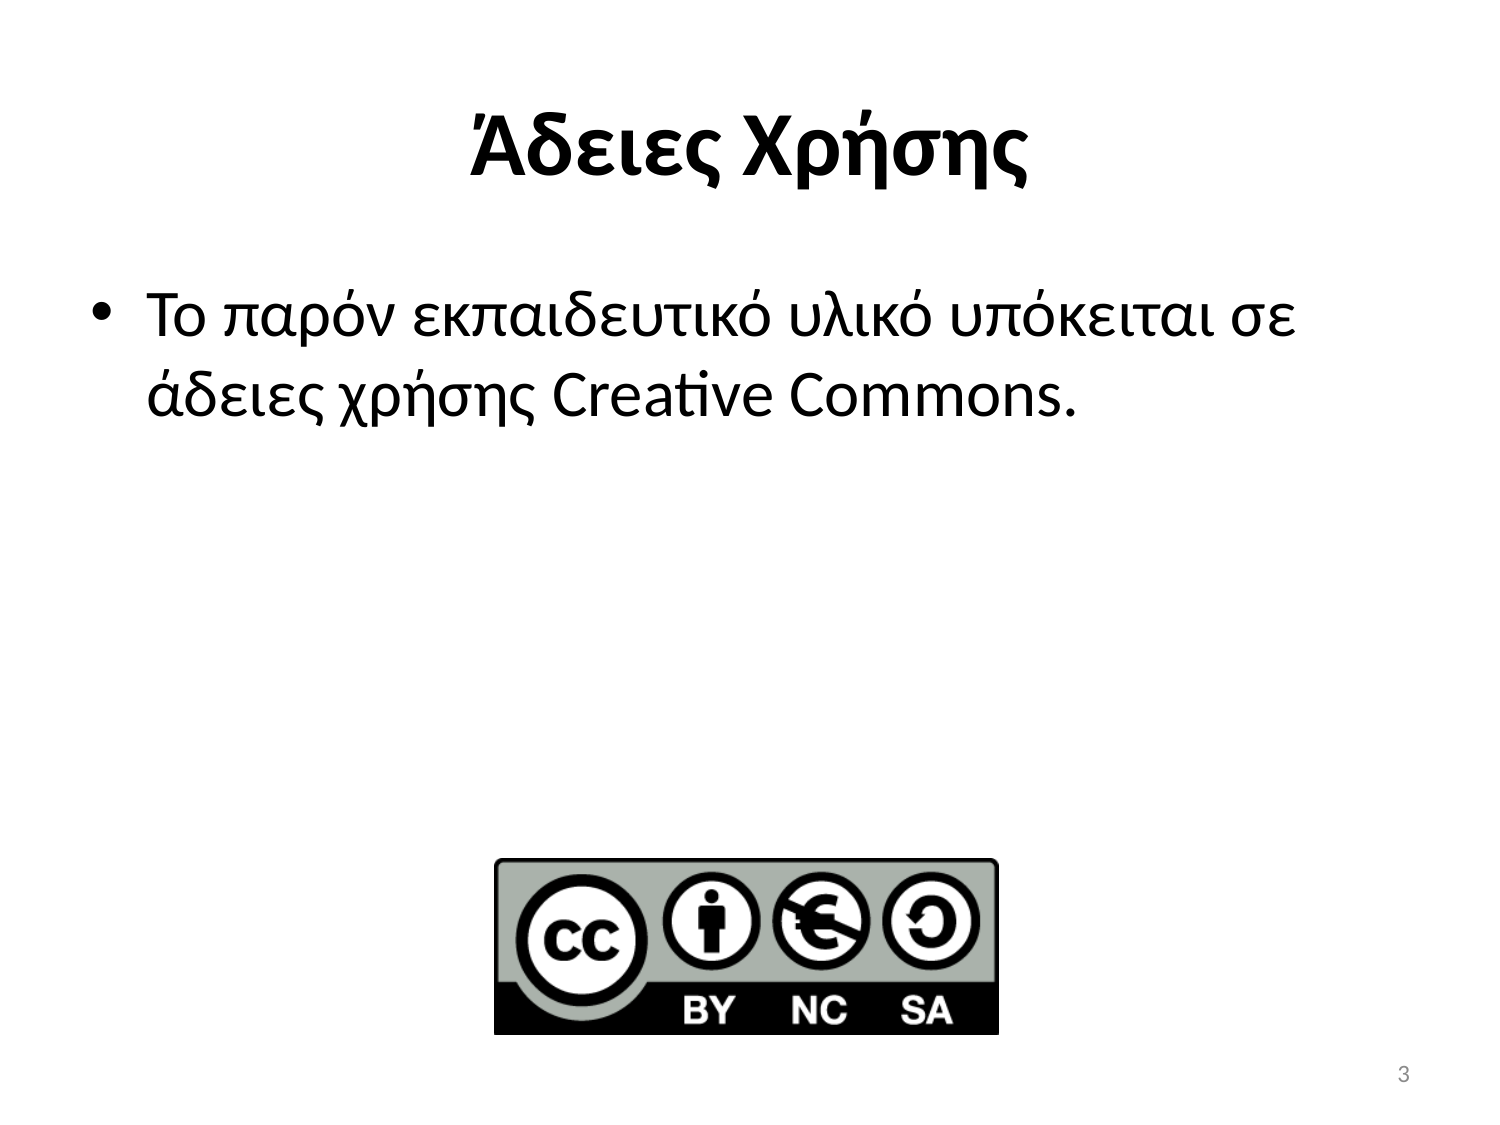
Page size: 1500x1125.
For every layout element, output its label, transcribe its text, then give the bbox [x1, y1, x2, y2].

picture [494, 858, 999, 1036]
list Το παρόν εκπαιδευτικό υλικό υπόκειται σε άδειες χρήσης Creative Commons. [75, 262, 1425, 1005]
title Άδειες Χρήσης [75, 45, 1425, 233]
slide_number 3 [1074, 1042, 1425, 1103]
